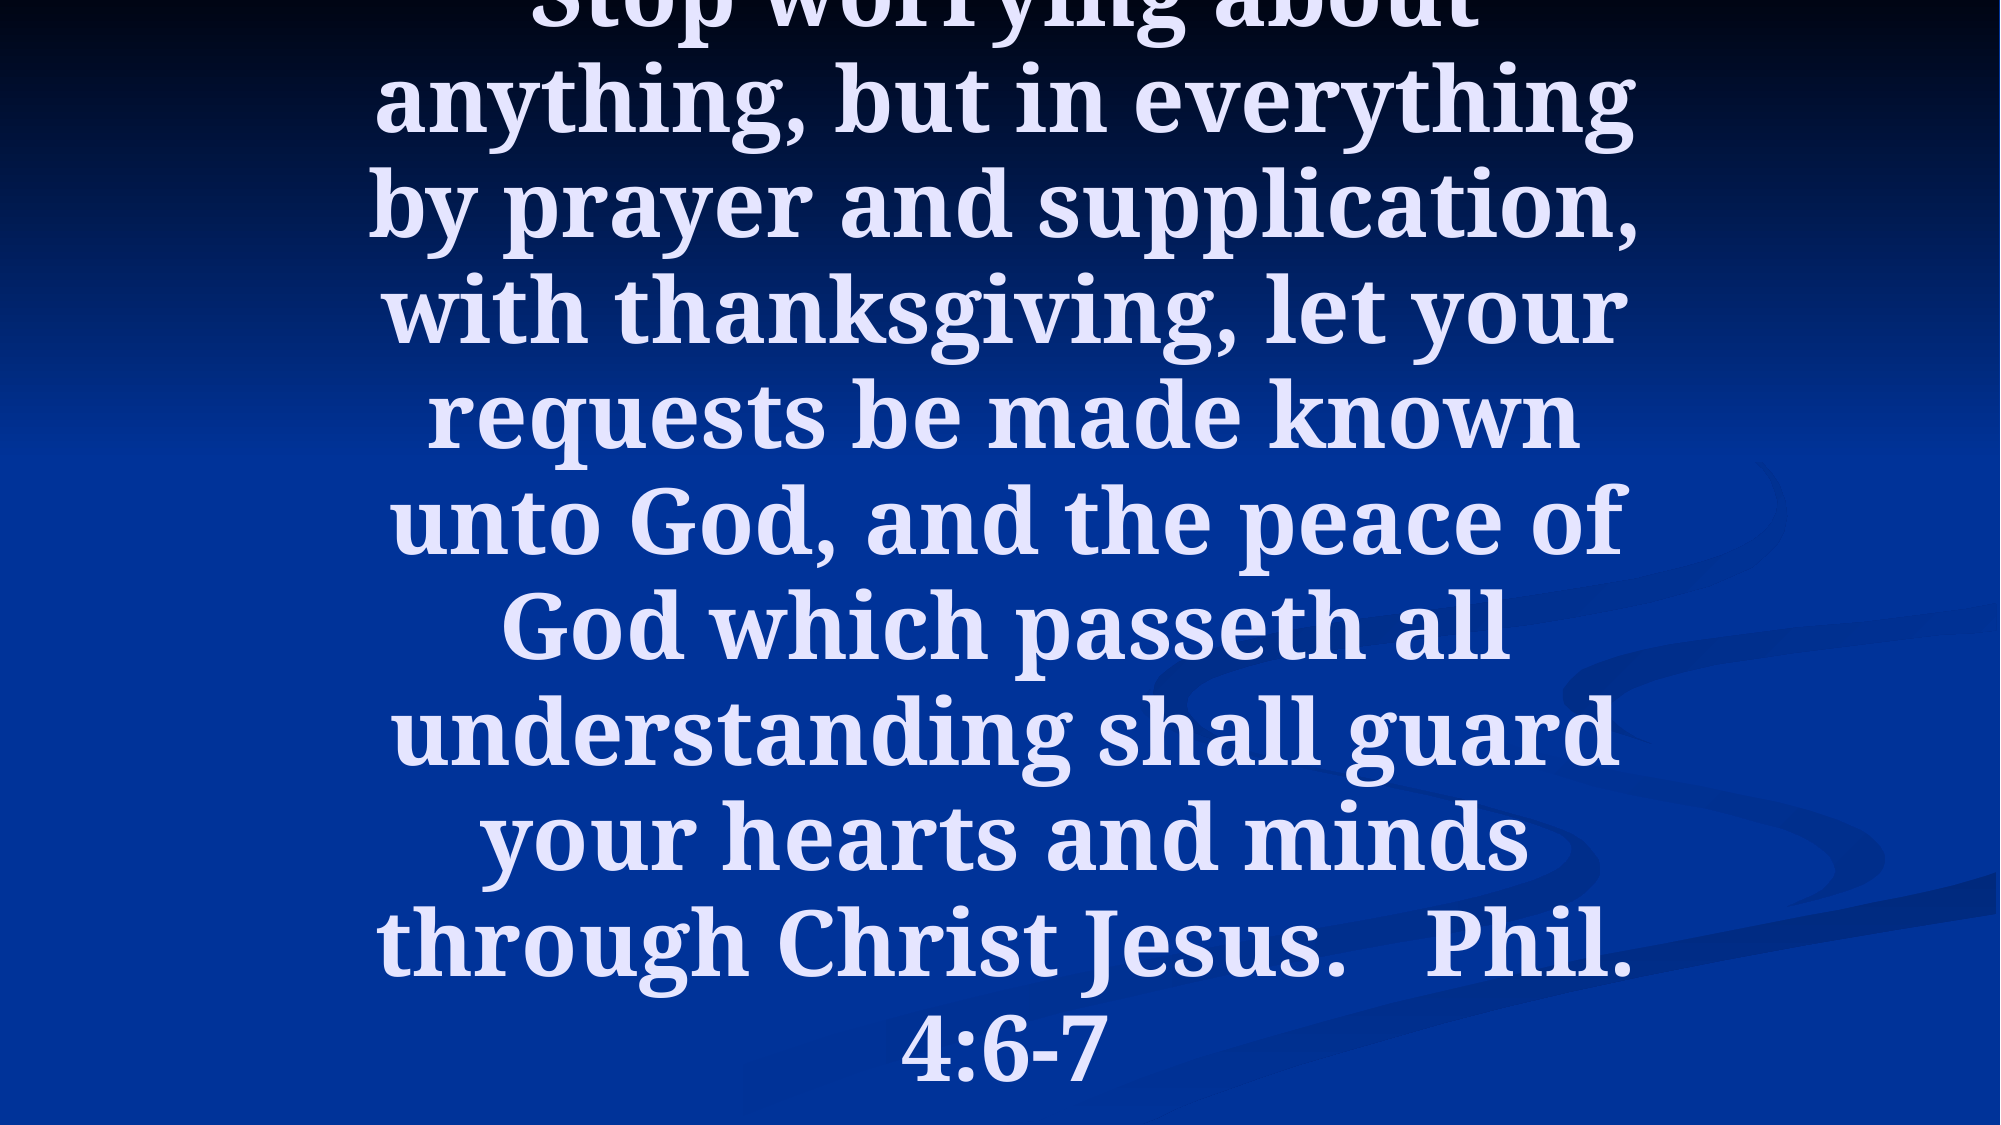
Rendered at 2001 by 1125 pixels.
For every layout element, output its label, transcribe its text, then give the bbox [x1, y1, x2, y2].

title Stop worrying about anything, but in everything by prayer and supplication, with thanksgiving, let your requests be made known unto God, and the peace of God which passeth all understanding shall guard your hearts and minds through Christ Jesus. Phil. 4:6-7 [324, 45, 1688, 1000]
